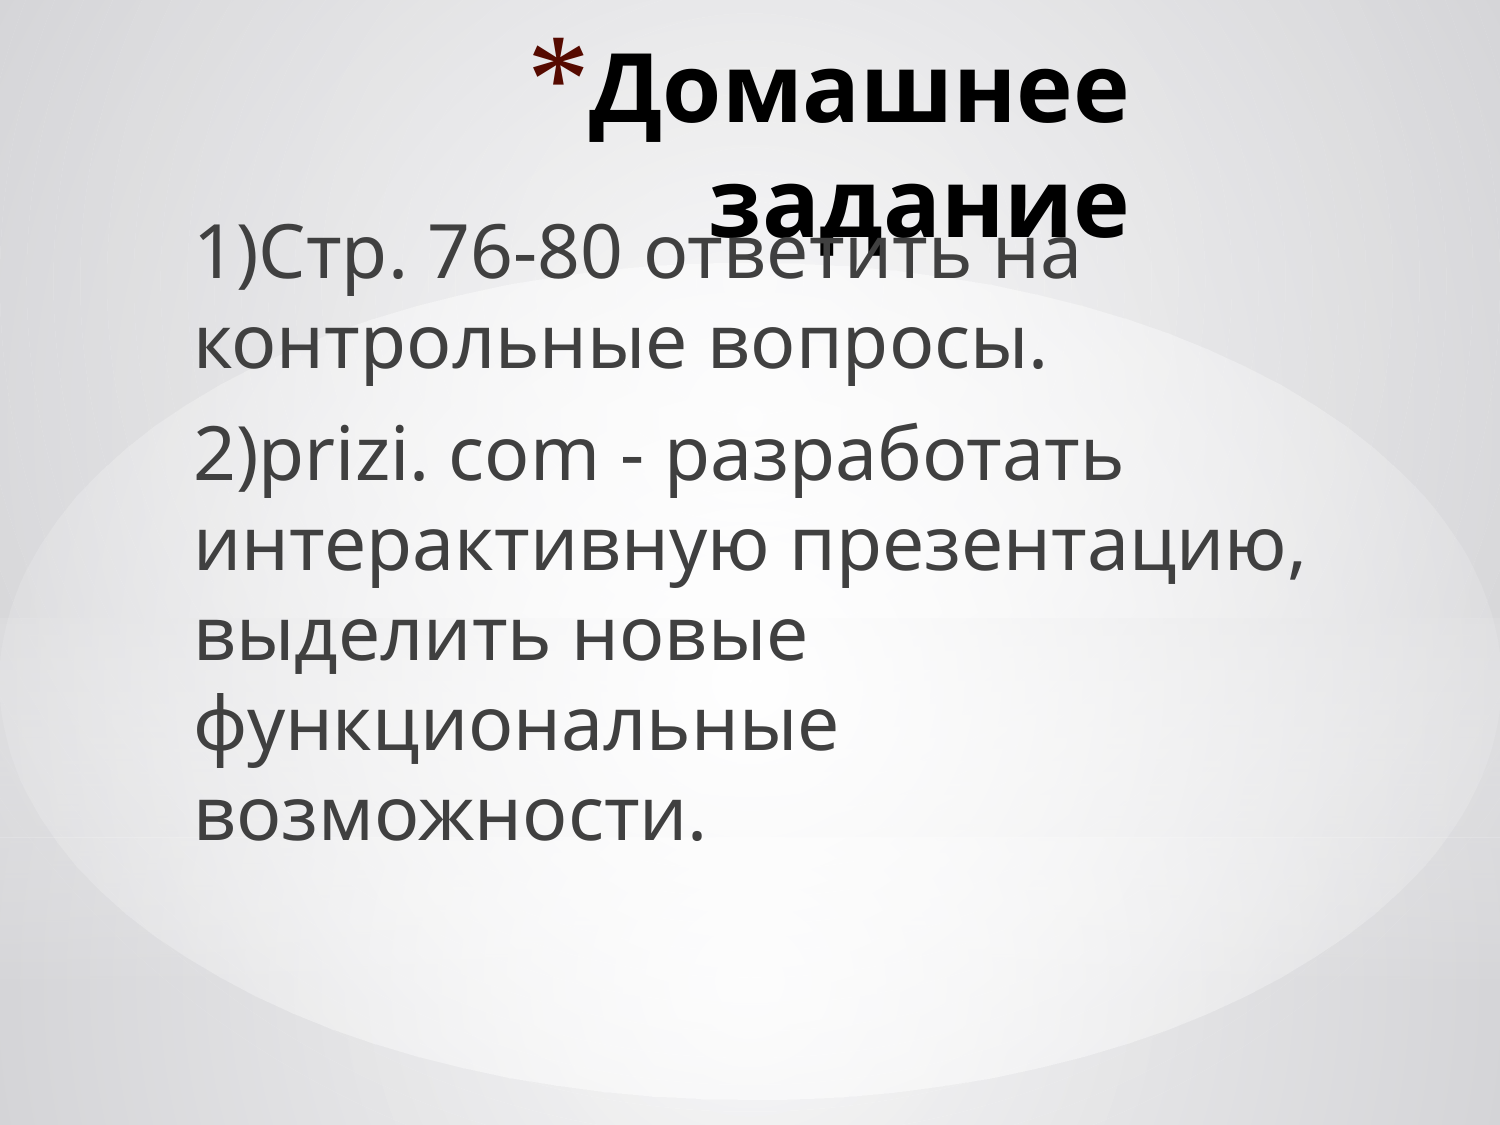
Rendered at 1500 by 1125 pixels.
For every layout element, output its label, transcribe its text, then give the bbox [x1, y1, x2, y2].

list 1)Стр. 76-80 ответить на контрольные вопросы. 2)prizi. com - разработать интерактивную презентацию, выделить новые функциональные возможности. [170, 196, 1377, 897]
title Домашнее задание [76, 19, 1145, 207]
